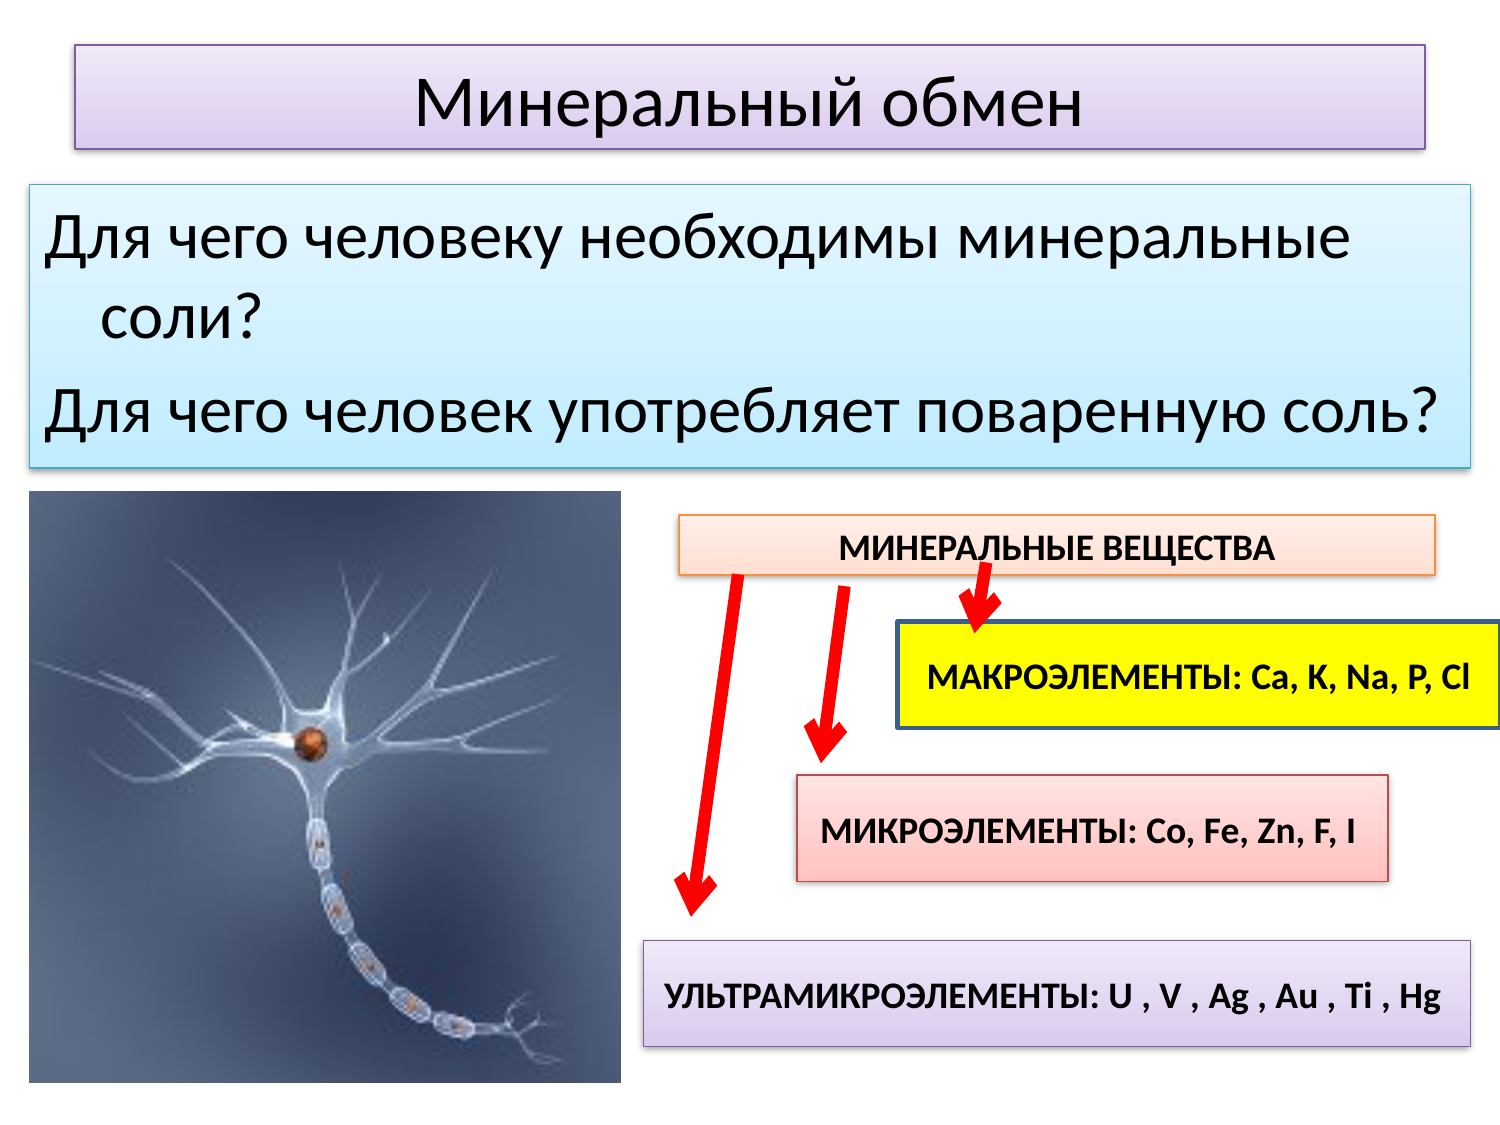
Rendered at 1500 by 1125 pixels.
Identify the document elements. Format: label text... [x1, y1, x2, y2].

picture [29, 491, 621, 1083]
text_box МИНЕРАЛЬНЫЕ ВЕЩЕСТВА [678, 514, 1436, 576]
text_box МИКРОЭЛЕМЕНТЫ: Co, Fe, Zn, F, I [796, 774, 1389, 882]
text_box УЛЬТРАМИКРОЭЛЕМЕНТЫ: U , V , Ag , Au , Ti , Hg [643, 940, 1471, 1047]
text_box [974, 562, 987, 634]
title Минеральный обмен [74, 44, 1426, 150]
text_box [820, 585, 845, 764]
text_box МАКРОЭЛЕМЕНТЫ: Ca, K, Na, P, Cl [895, 619, 1500, 730]
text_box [690, 574, 739, 918]
list Для чего человеку необходимы минеральные соли? Для чего человек употребляет поваренную соль? [29, 184, 1471, 469]
